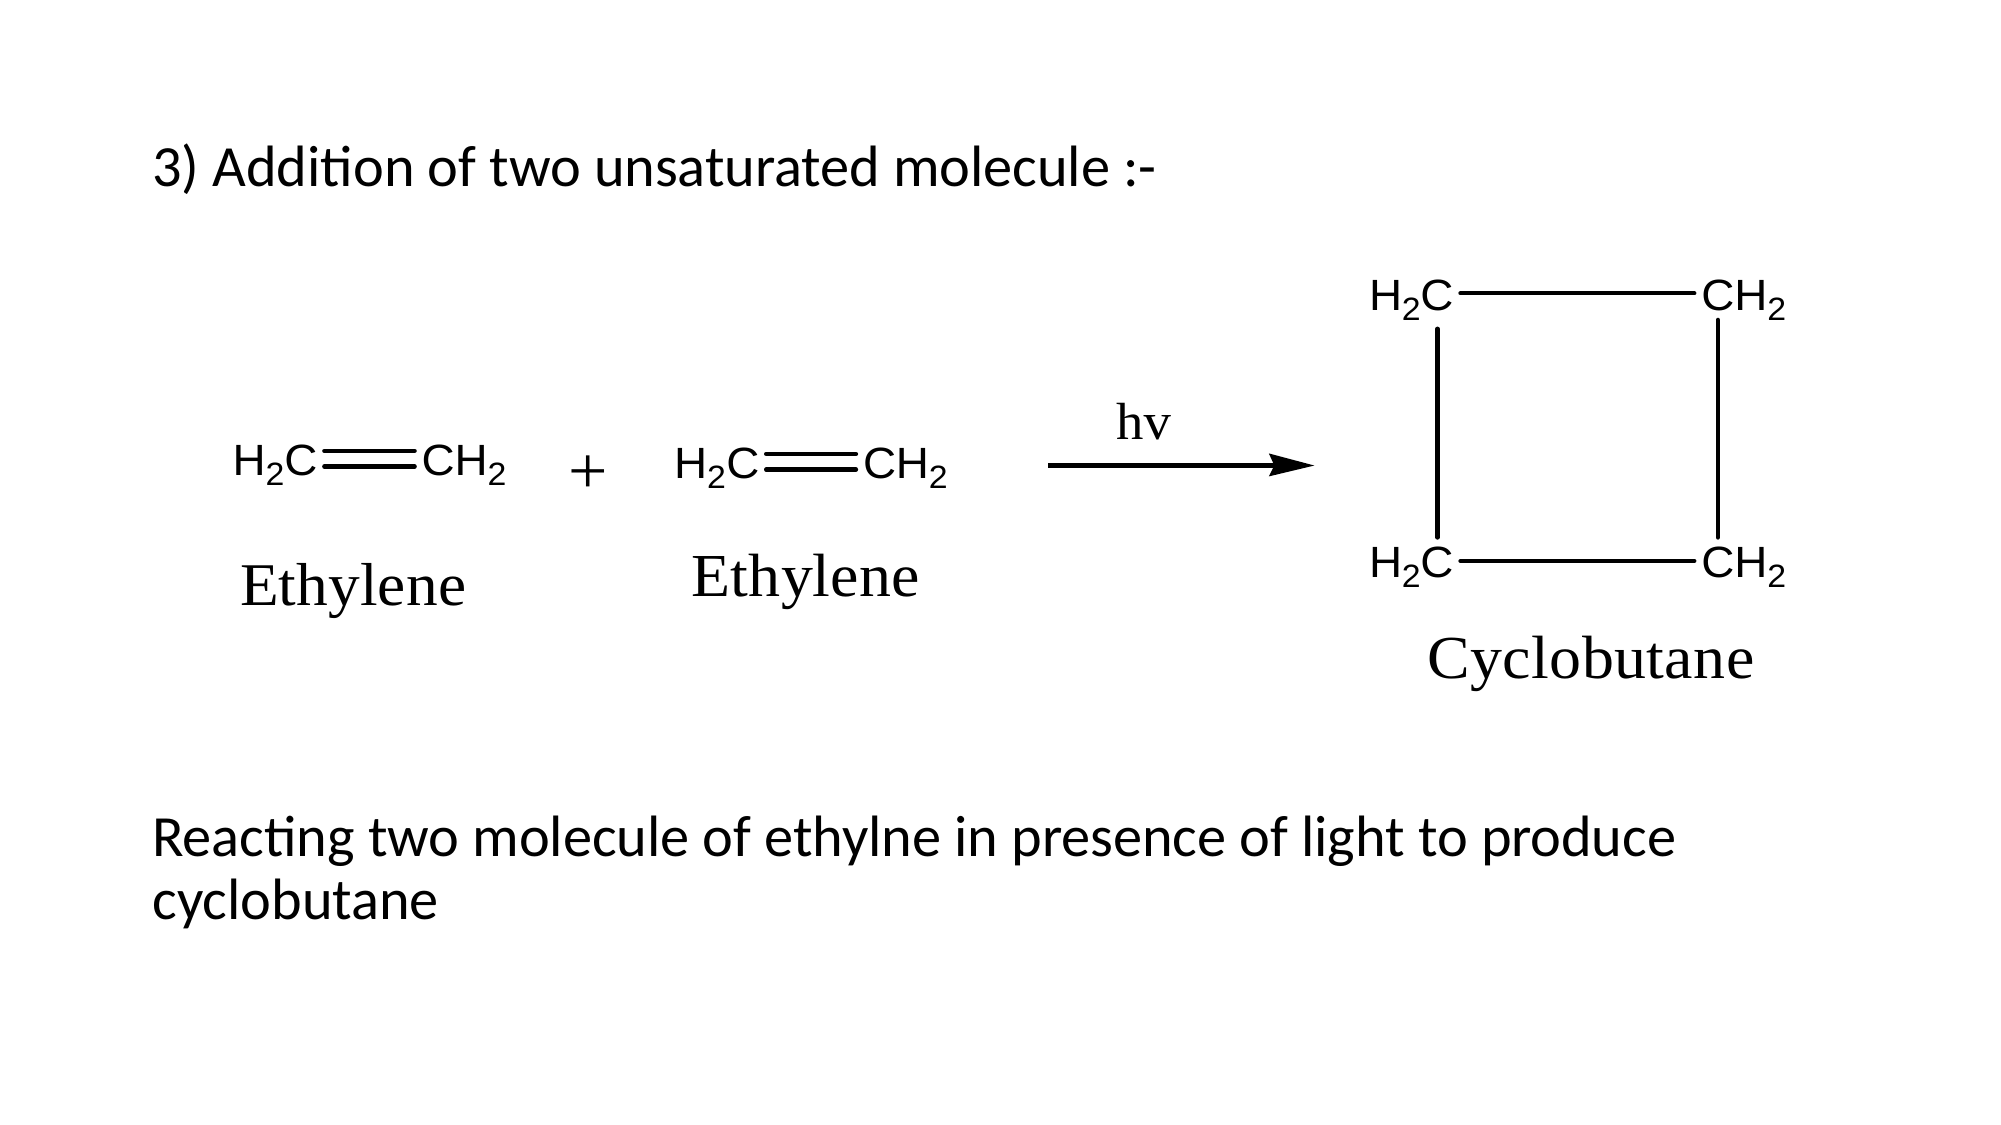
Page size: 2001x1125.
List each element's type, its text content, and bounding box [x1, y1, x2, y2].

list 3) Addition of two unsaturated molecule :- Reacting two molecule of ethylne in presence of light to produce cyclobutane [137, 128, 1833, 1014]
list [223, 267, 1797, 704]
